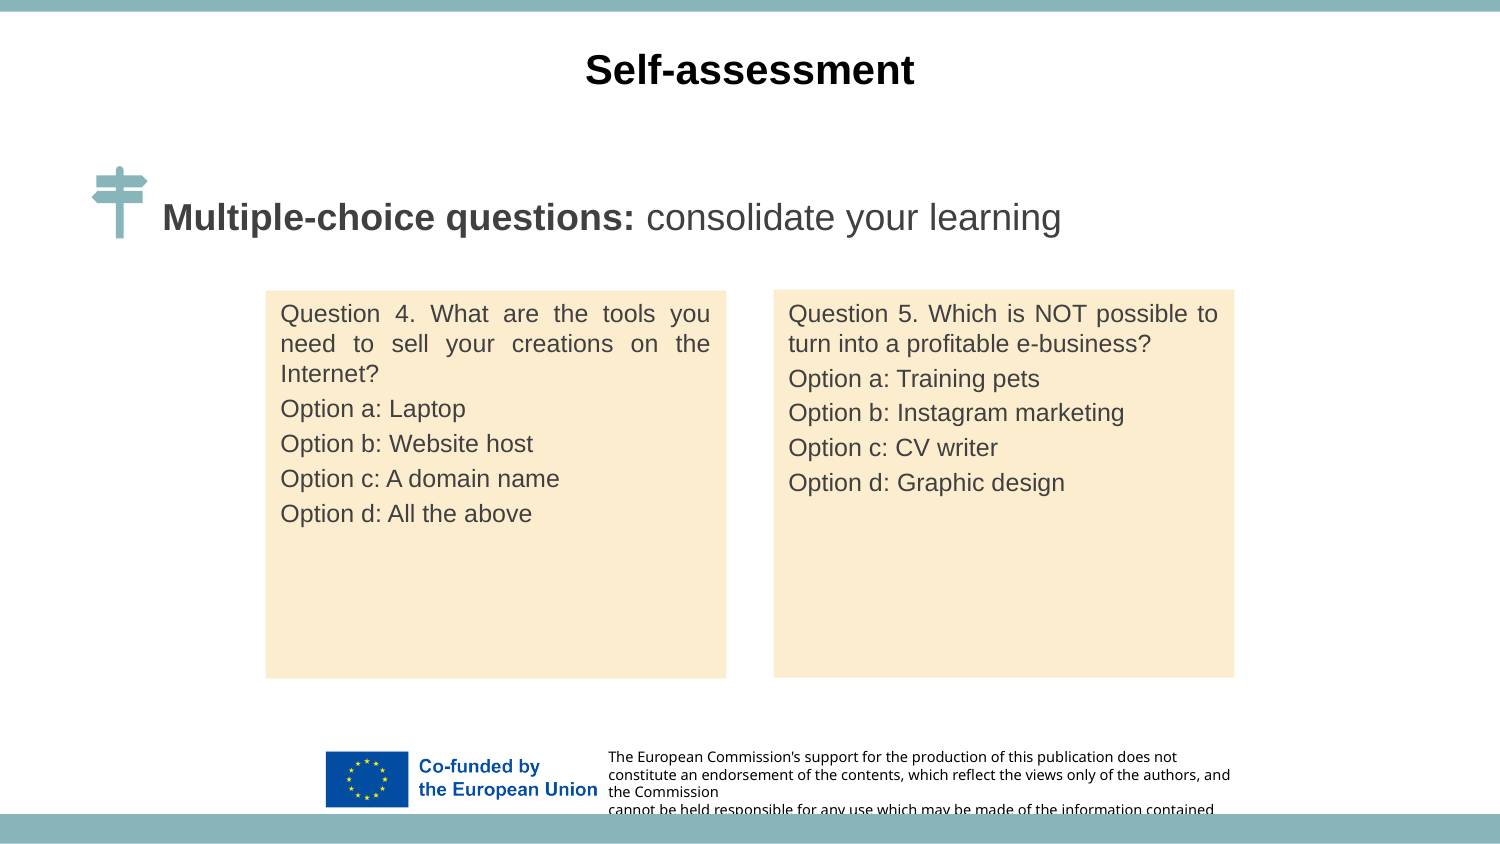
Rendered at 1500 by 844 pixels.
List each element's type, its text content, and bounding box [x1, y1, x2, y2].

list Self-assessment [0, 20, 1500, 115]
picture [322, 748, 618, 811]
text_box [90, 164, 150, 241]
text_box Question 4. What are the tools you need to sell your creations on the Internet? Option a: Laptop Option b: Website host Option c: A domain name Option d: All the above [265, 290, 727, 679]
list Multiple-choice questions: consolidate your learning [147, 192, 1152, 239]
text_box Question 5. Which is NOT possible to turn into a profitable e-business? Option a: Training pets Option b: Instagram marketing Option c: CV writer Option d: Graphic design [773, 289, 1235, 678]
